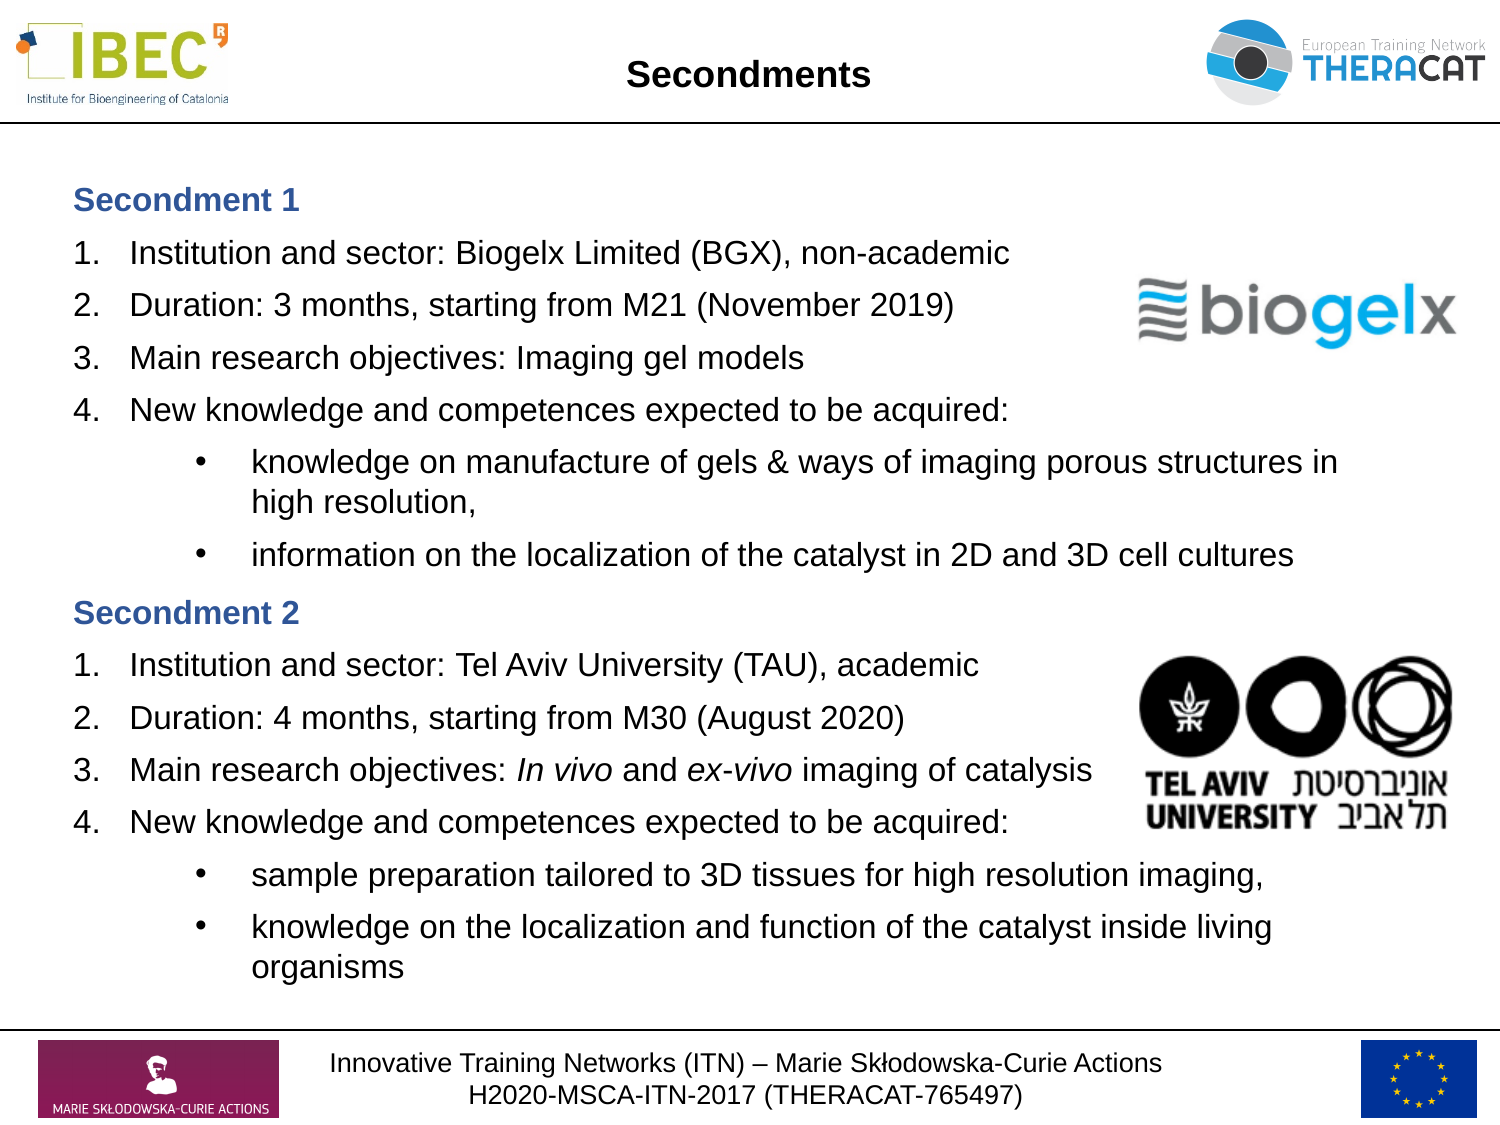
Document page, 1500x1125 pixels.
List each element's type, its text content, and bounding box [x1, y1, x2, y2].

picture [1124, 264, 1477, 368]
picture [38, 1040, 279, 1118]
picture [1361, 1040, 1477, 1118]
text_box Secondments [611, 42, 887, 102]
picture [1206, 19, 1486, 106]
picture [16, 23, 228, 105]
text_box Secondment 2 Institution and sector: Tel Aviv University (TAU), academic Duration: 4 months, starting from M30 (August 2020) Main research objectives: In vivo and ex-vivo imaging of catalysis New knowledge and competences expected to be acquired: sample preparation tailored to 3D tissues for high resolution imaging, knowledge on the localization and function of the catalyst inside living organisms [58, 583, 1363, 993]
text_box Secondment 1 Institution and sector: Biogelx Limited (BGX), non-academic Duration: 3 months, starting from M21 (November 2019) Main research objectives: Imaging gel models New knowledge and competences expected to be acquired: knowledge on manufacture of gels & ways of imaging porous structures in high resolution, information on the localization of the catalyst in 2D and 3D cell cultures [58, 171, 1363, 583]
picture [1123, 639, 1471, 848]
